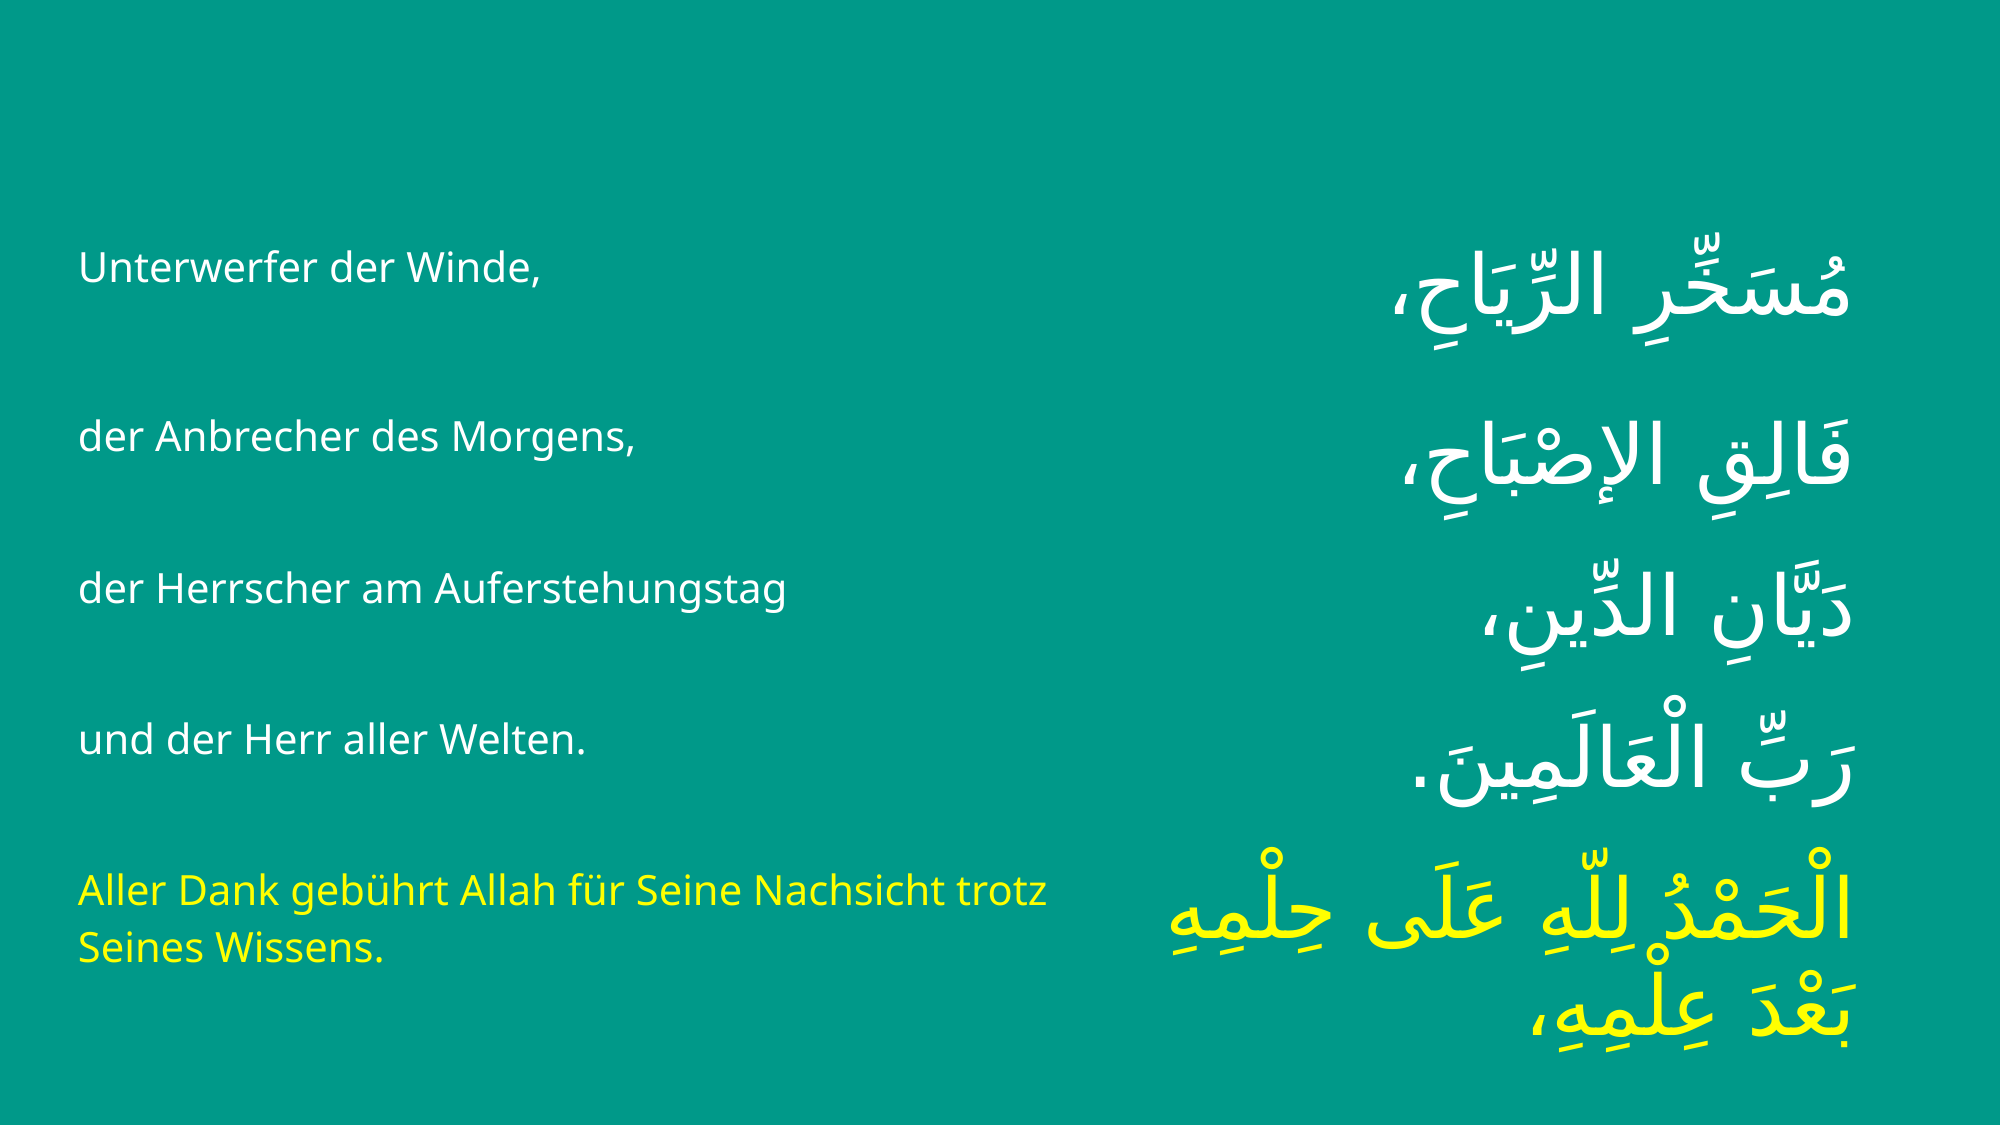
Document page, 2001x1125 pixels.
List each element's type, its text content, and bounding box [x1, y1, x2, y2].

table_cell und der Herr aller Welten. [77, 708, 1078, 859]
table_header Unterwerfer der Winde, [77, 236, 1078, 406]
table_cell الْحَمْدُ لِلّهِ عَلَى حِلْمِهِ بَعْدَ عِلْمِهِ، [1078, 859, 1857, 1055]
table_cell der Anbrecher des Morgens, [77, 406, 1078, 557]
table_cell رَبِّ الْعَالَمِينَ. [1078, 708, 1857, 859]
table_cell der Herrscher am Auferstehungstag [77, 557, 1078, 708]
table_cell فَالِقِ الإصْبَاحِ، [1078, 406, 1857, 557]
table_header مُسَخِّرِ الرِّيَاحِ، [1078, 236, 1857, 406]
table_cell دَيَّانِ الدِّينِ، [1078, 557, 1857, 708]
table_cell Aller Dank gebührt Allah für Seine Nachsicht trotz Seines Wissens. [77, 859, 1078, 1055]
